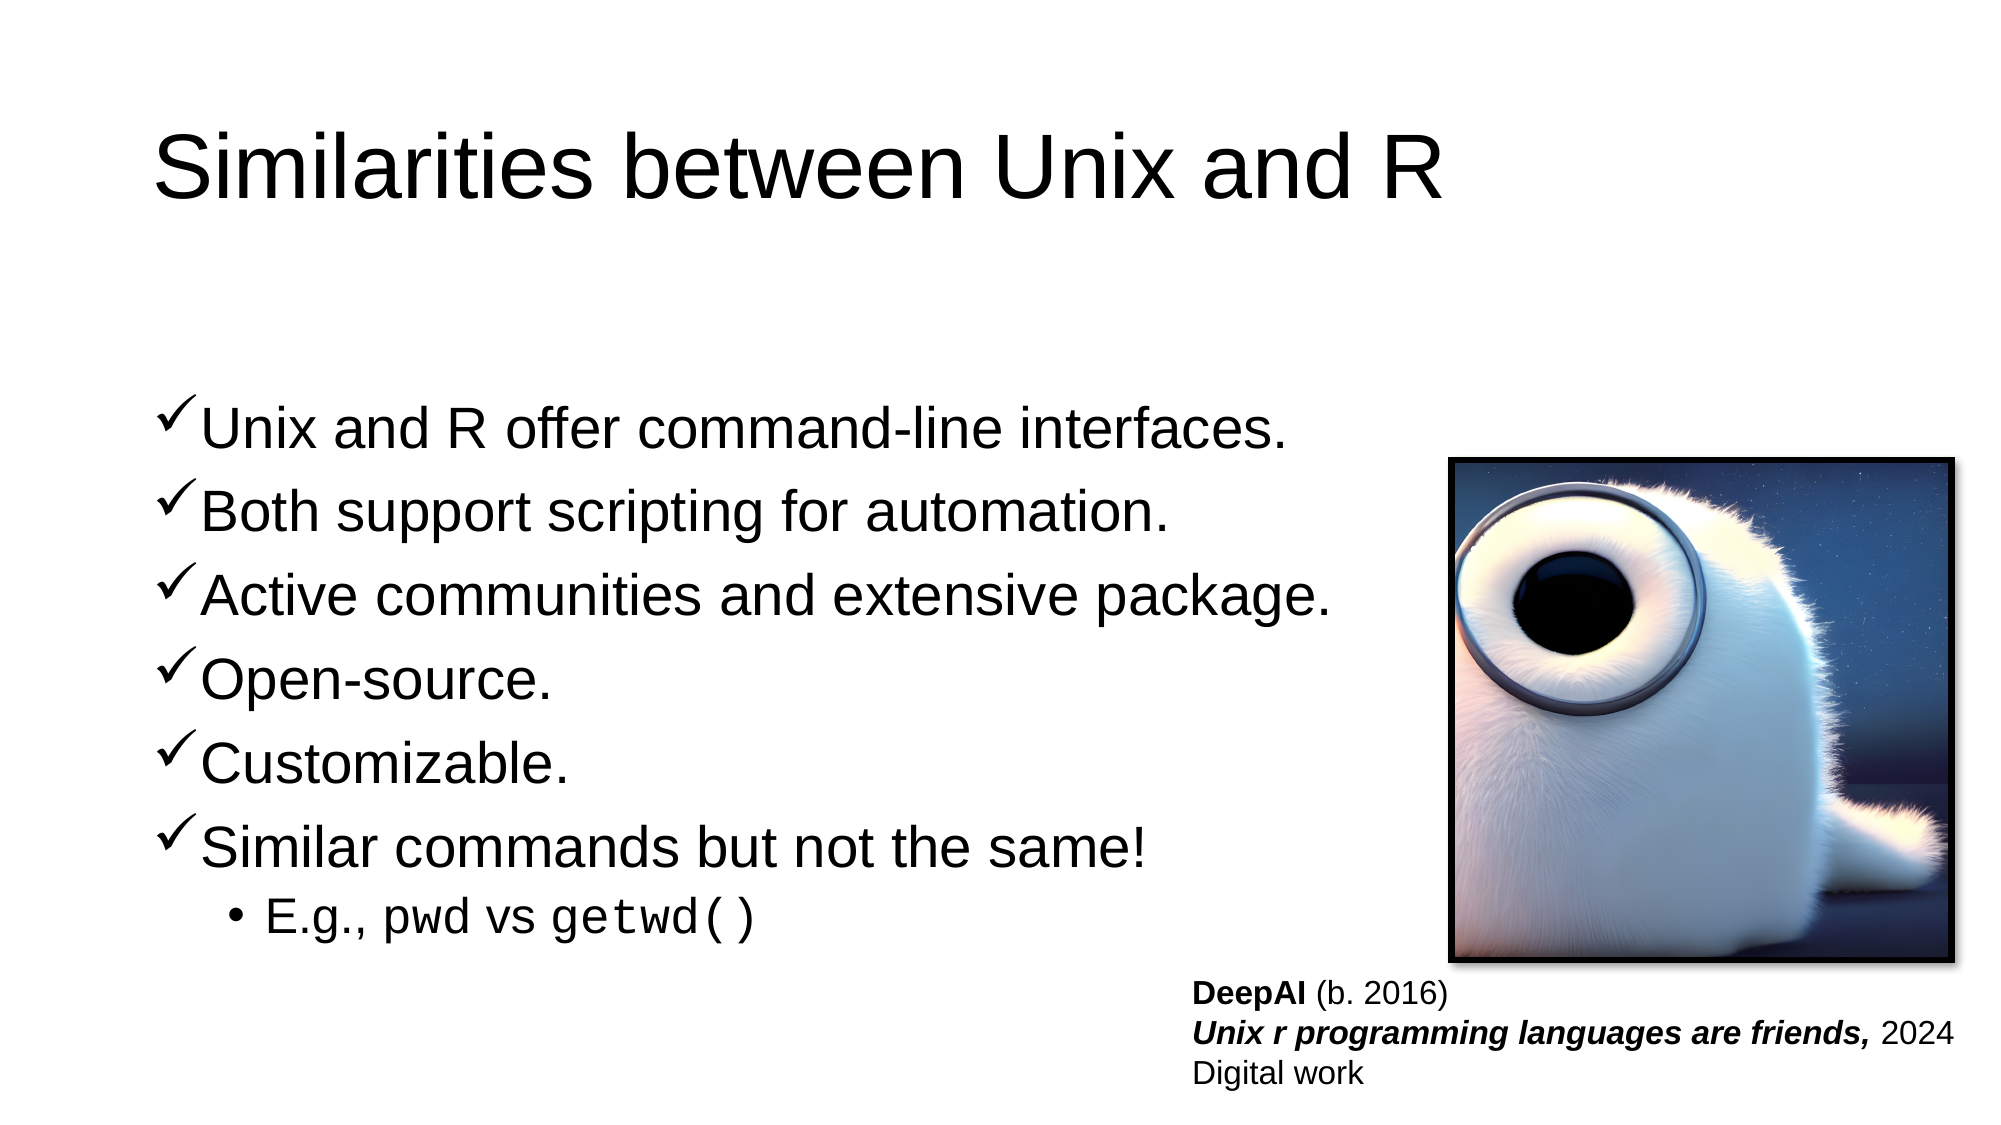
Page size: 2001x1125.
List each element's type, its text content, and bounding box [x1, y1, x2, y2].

list Unix and R offer command-line interfaces. Both support scripting for automation. Active communities and extensive package. Open-source. Customizable. Similar commands but not the same! E.g., pwd vs getwd() [137, 299, 1863, 1014]
text_box DeepAI (b. 2016) Unix r programming languages are friends, 2024 Digital work [1177, 963, 1978, 1099]
picture [1454, 463, 1949, 958]
title Similarities between Unix and R [137, 59, 1863, 278]
